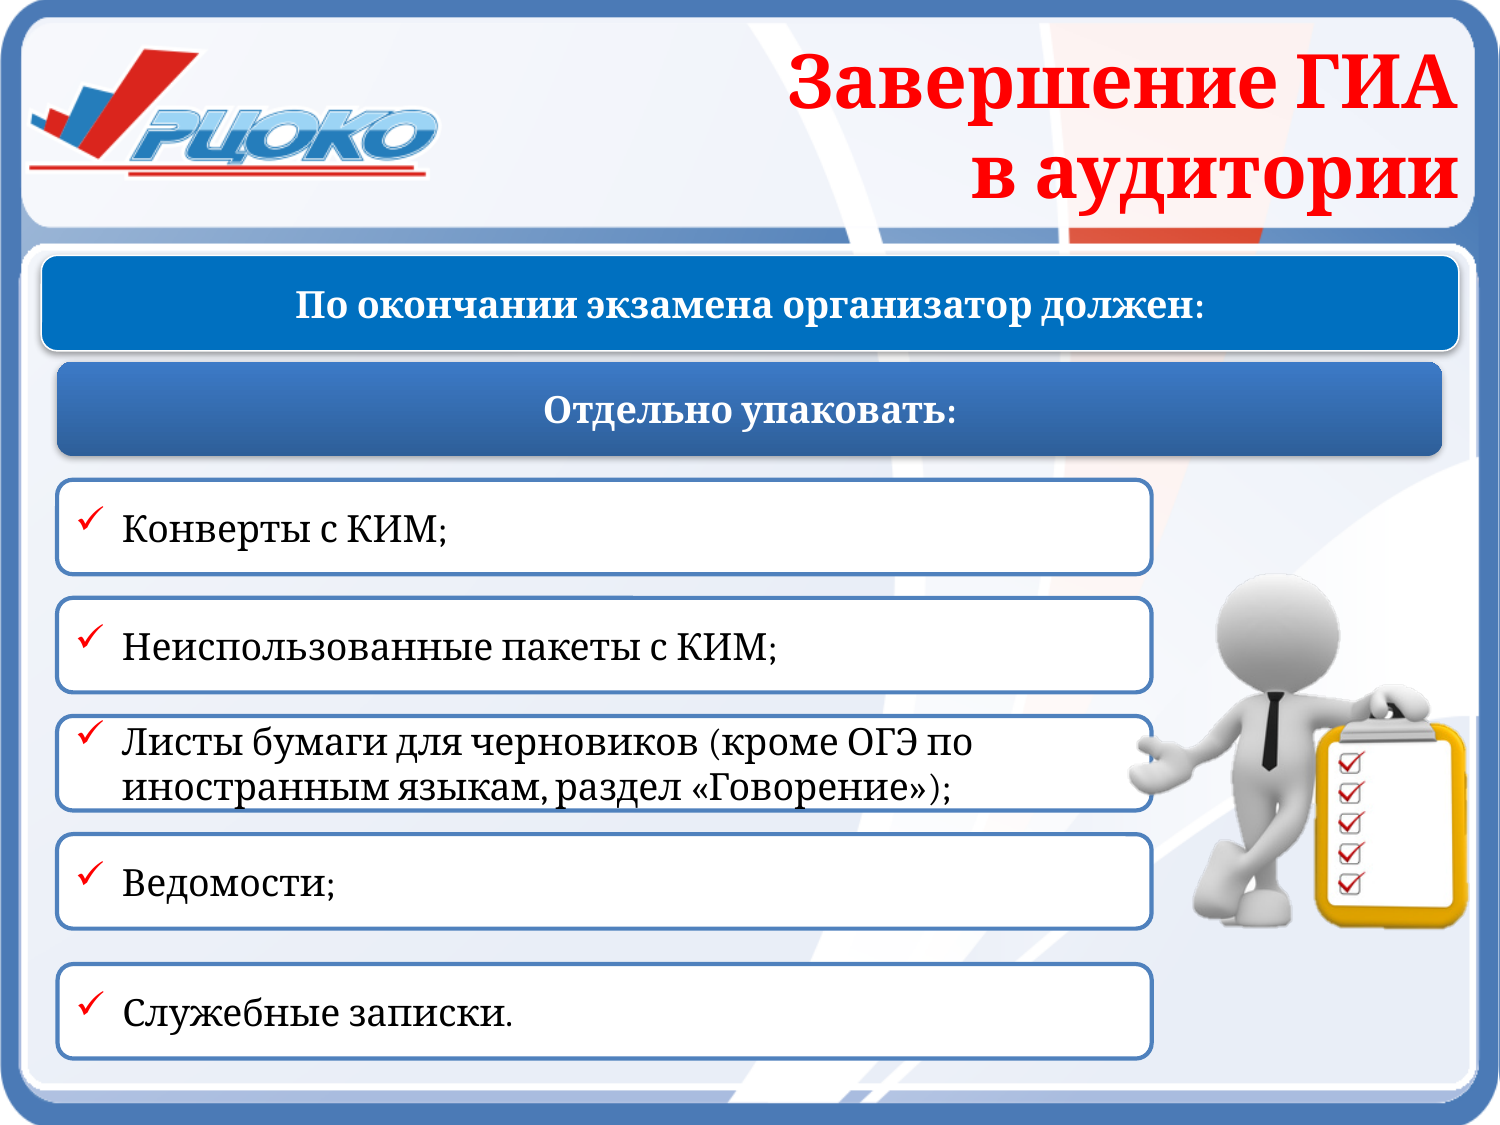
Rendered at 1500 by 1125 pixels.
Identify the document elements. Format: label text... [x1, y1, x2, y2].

text_box Отдельно упаковать: [56, 361, 1443, 457]
text_box Служебные записки. [55, 961, 1154, 1061]
text_box Завершение ГИА в аудитории [171, 29, 1474, 218]
picture [0, 0, 1500, 1125]
text_box По окончании экзамена организатор должен: [40, 254, 1460, 352]
text_box Неиспользованные пакеты с КИМ; [54, 595, 1091, 695]
text_box Листы бумаги для черновиков (кроме ОГЭ по иностранным языкам, раздел «Говорение»); [54, 713, 1091, 813]
text_box Конверты с КИМ; [54, 477, 1154, 577]
text_box Ведомости; [54, 831, 1091, 931]
